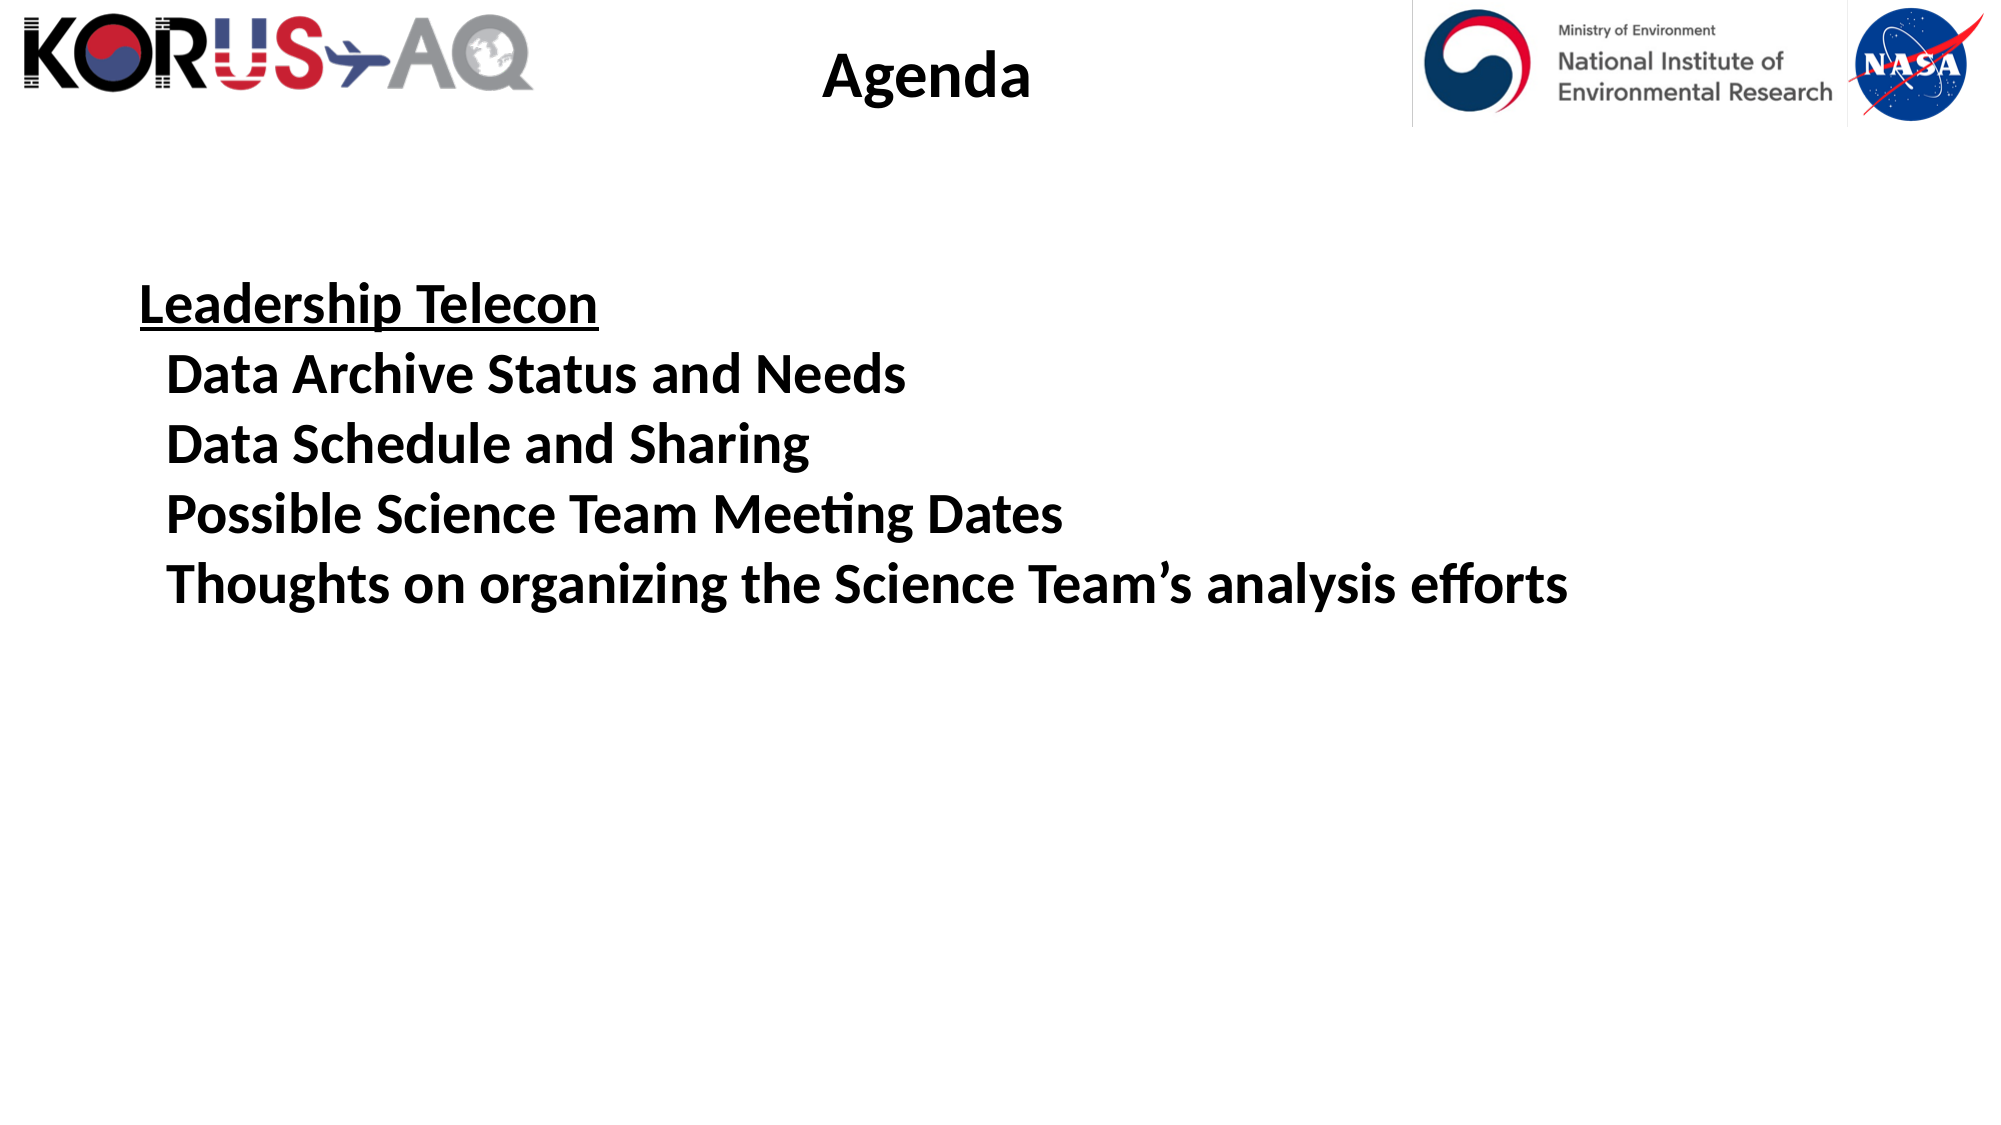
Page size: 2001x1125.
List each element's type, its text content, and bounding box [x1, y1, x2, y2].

text_box Leadership Telecon Data Archive Status and Needs Data Schedule and Sharing Possible Science Team Meeting Dates Thoughts on organizing the Science Team’s analysis efforts [125, 257, 1669, 623]
picture [0, 0, 1984, 128]
